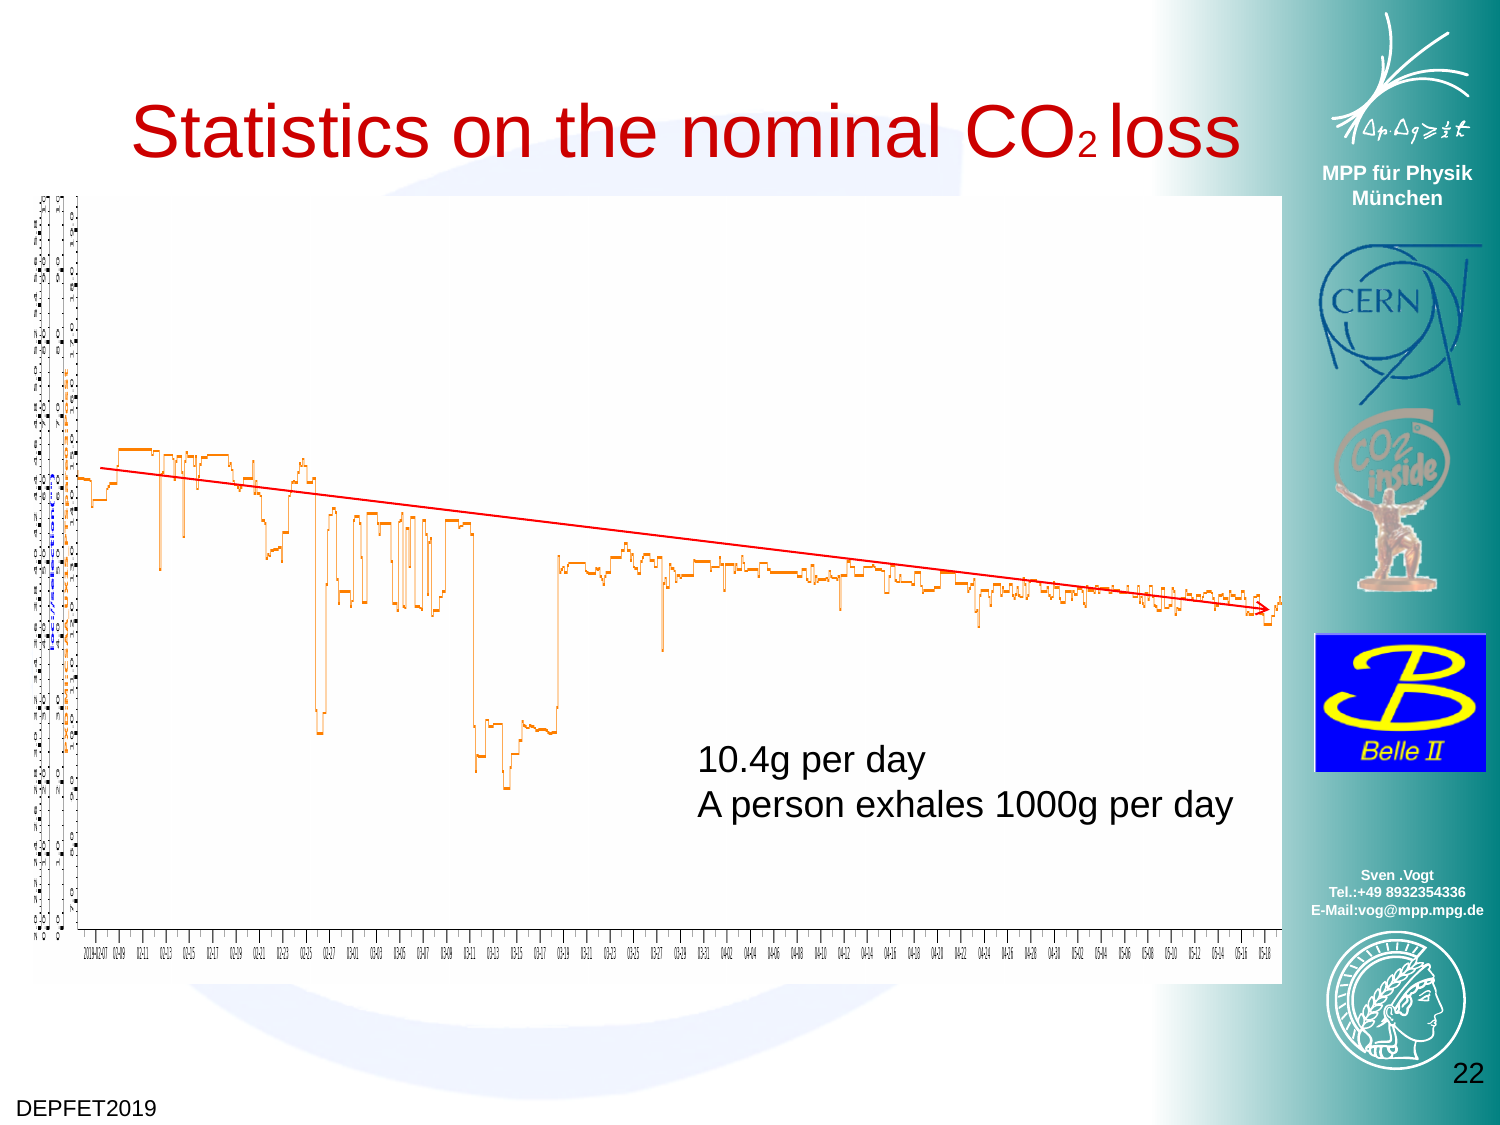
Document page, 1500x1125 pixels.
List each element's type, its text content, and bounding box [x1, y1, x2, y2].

picture [0, 91, 1282, 1125]
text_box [100, 467, 1270, 610]
picture [1298, 235, 1500, 597]
title Statistics on the nominal CO2 loss [107, 30, 1266, 194]
slide_number 22 [1405, 1046, 1500, 1125]
picture [1314, 633, 1486, 772]
